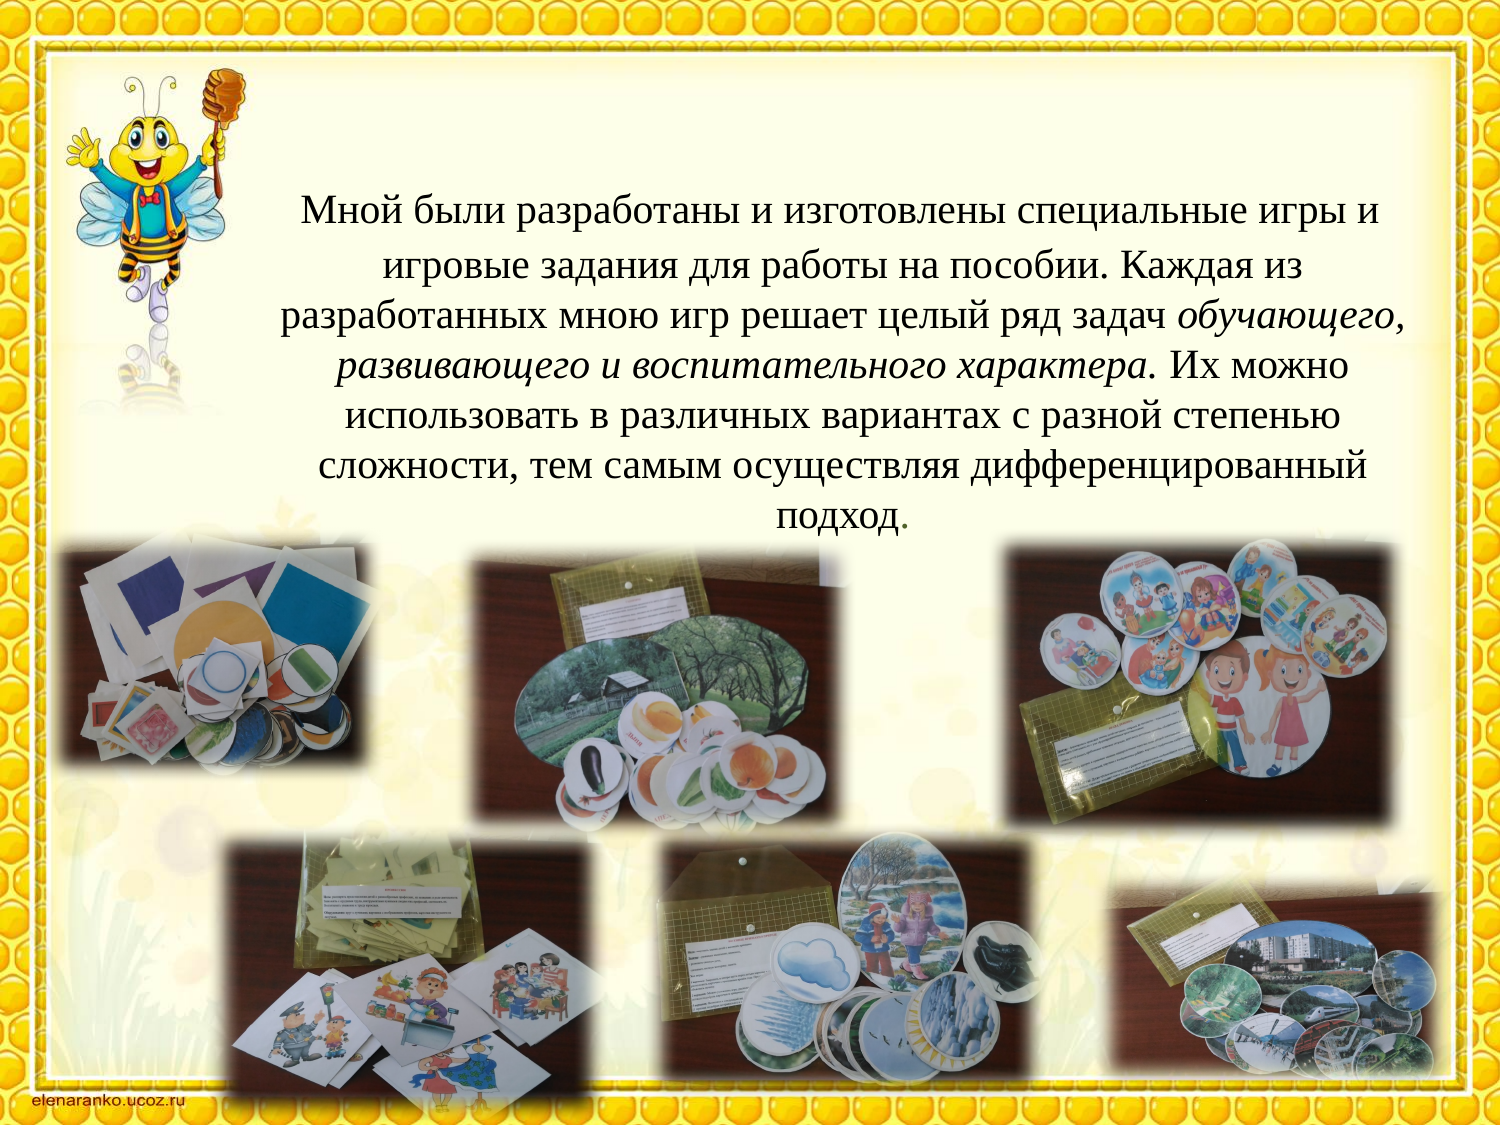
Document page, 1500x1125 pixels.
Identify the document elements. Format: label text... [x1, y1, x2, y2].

picture [0, 0, 1500, 1125]
list Мной были разработаны и изготовлены специальные игры и игровые задания для работы на пособии. Каждая из разработанных мною игр решает целый ряд задач обучающего, развивающего и воспитательного характера. Их можно использовать в различных вариантах с разной степенью сложности, тем самым осуществляя дифференцированный подход. [194, 149, 1436, 551]
